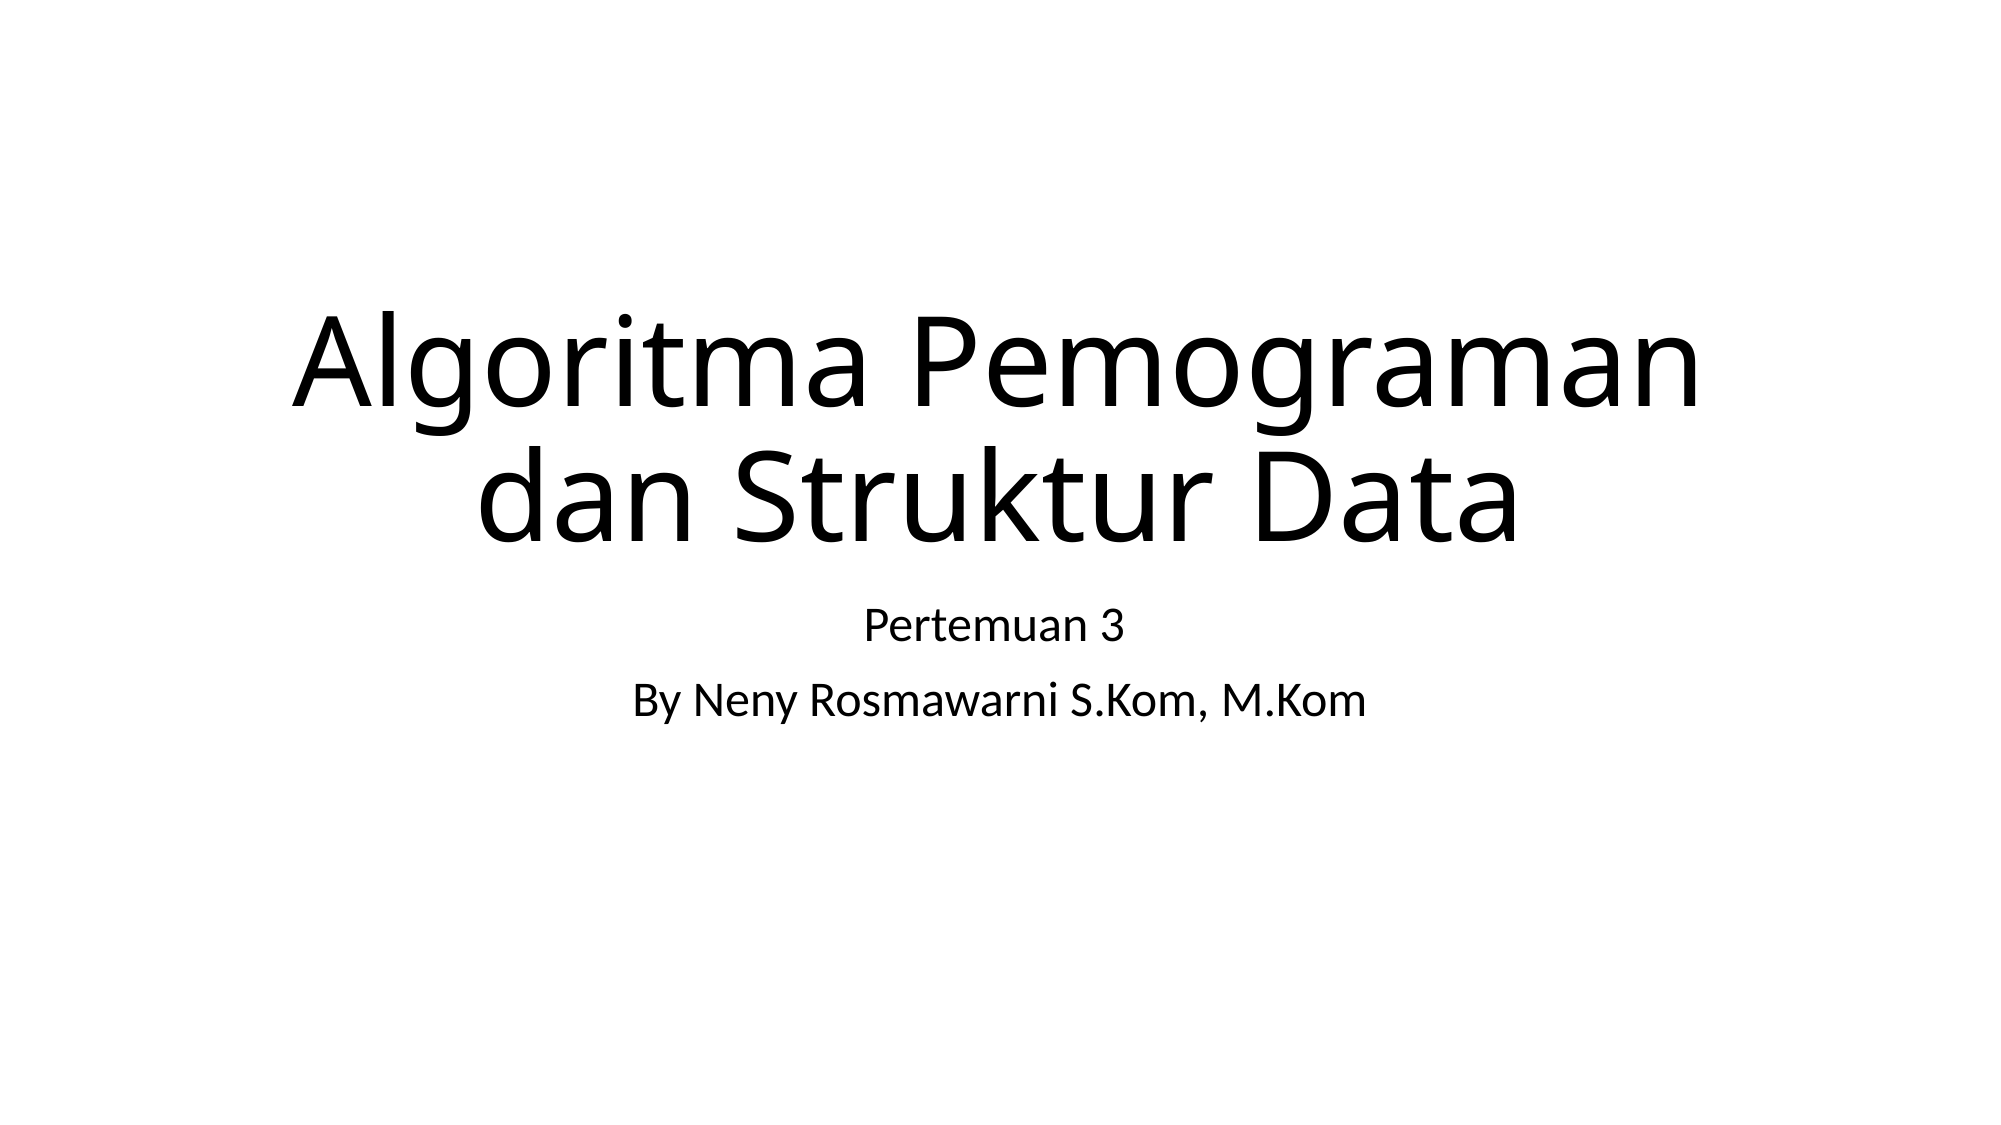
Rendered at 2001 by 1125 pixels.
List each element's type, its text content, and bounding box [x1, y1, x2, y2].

title Algoritma Pemograman dan Struktur Data [249, 184, 1750, 576]
subtitle Pertemuan 3 By Neny Rosmawarni S.Kom, M.Kom [249, 590, 1750, 863]
